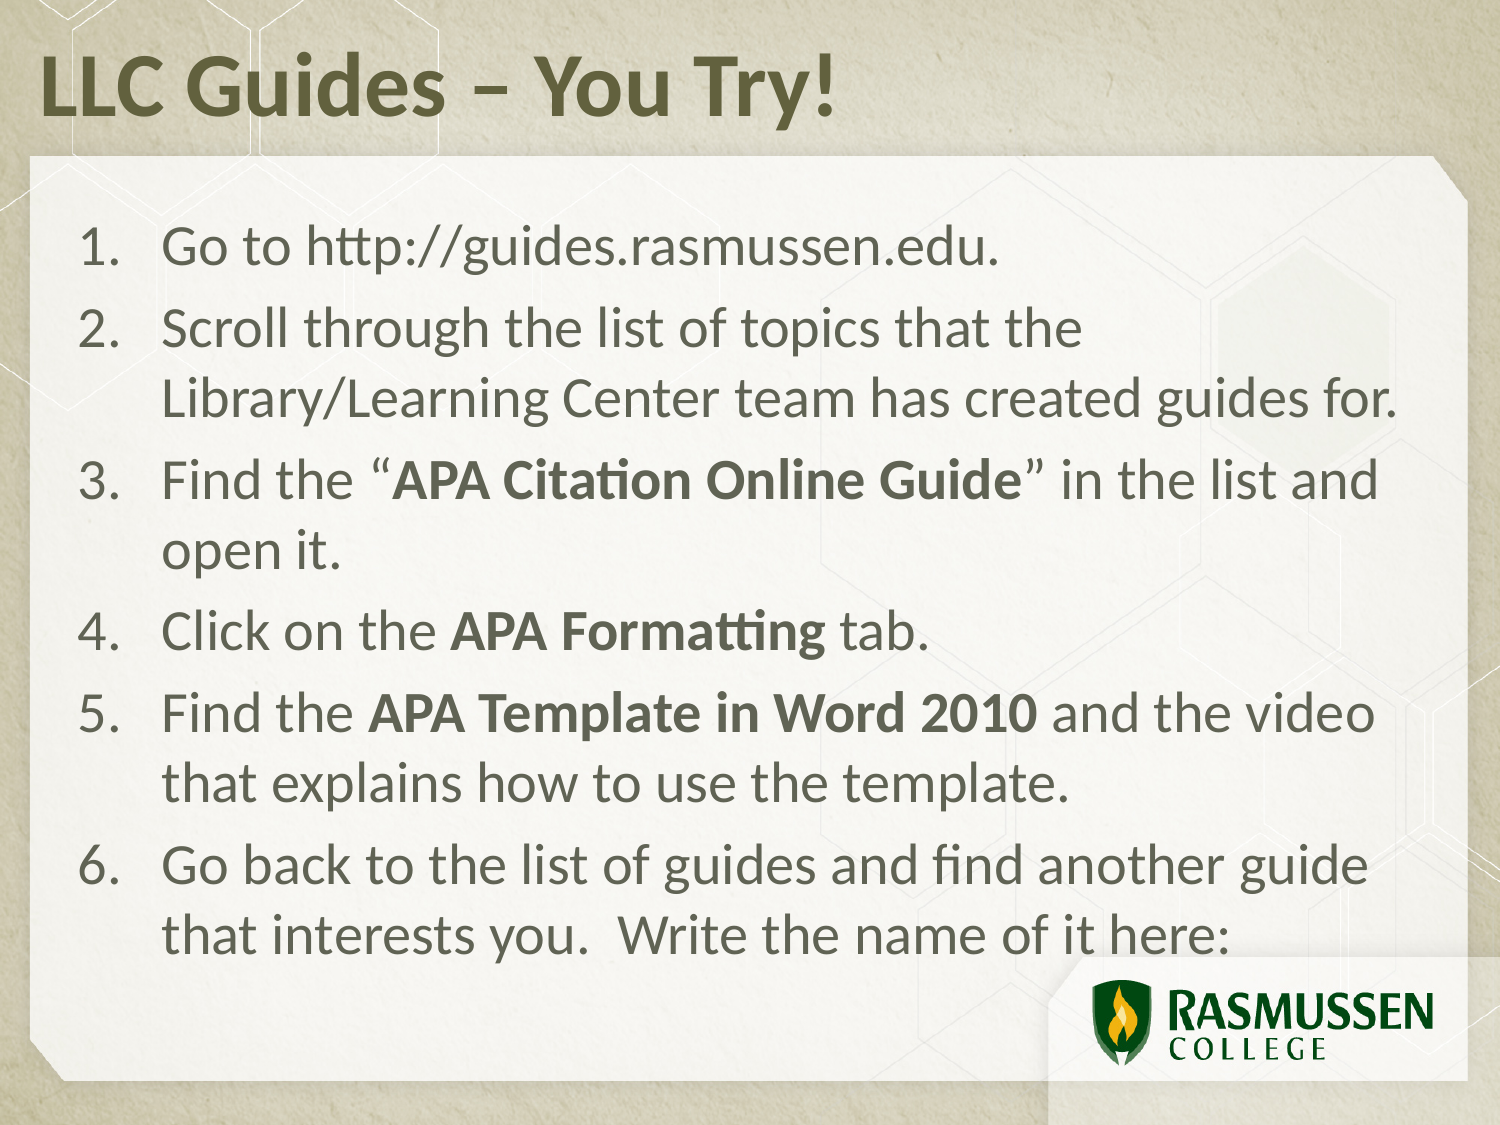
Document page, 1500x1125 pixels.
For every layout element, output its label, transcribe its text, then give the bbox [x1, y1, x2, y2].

list Go to http://guides.rasmussen.edu. Scroll through the list of topics that the Library/Learning Center team has created guides for. Find the “APA Citation Online Guide” in the list and open it. Click on the APA Formatting tab. Find the APA Template in Word 2010 and the video that explains how to use the template. Go back to the list of guides and find another guide that interests you. Write the name of it here: [62, 200, 1425, 1063]
title LLC Guides – You Try! [24, 17, 1475, 143]
picture [0, 0, 1500, 1125]
